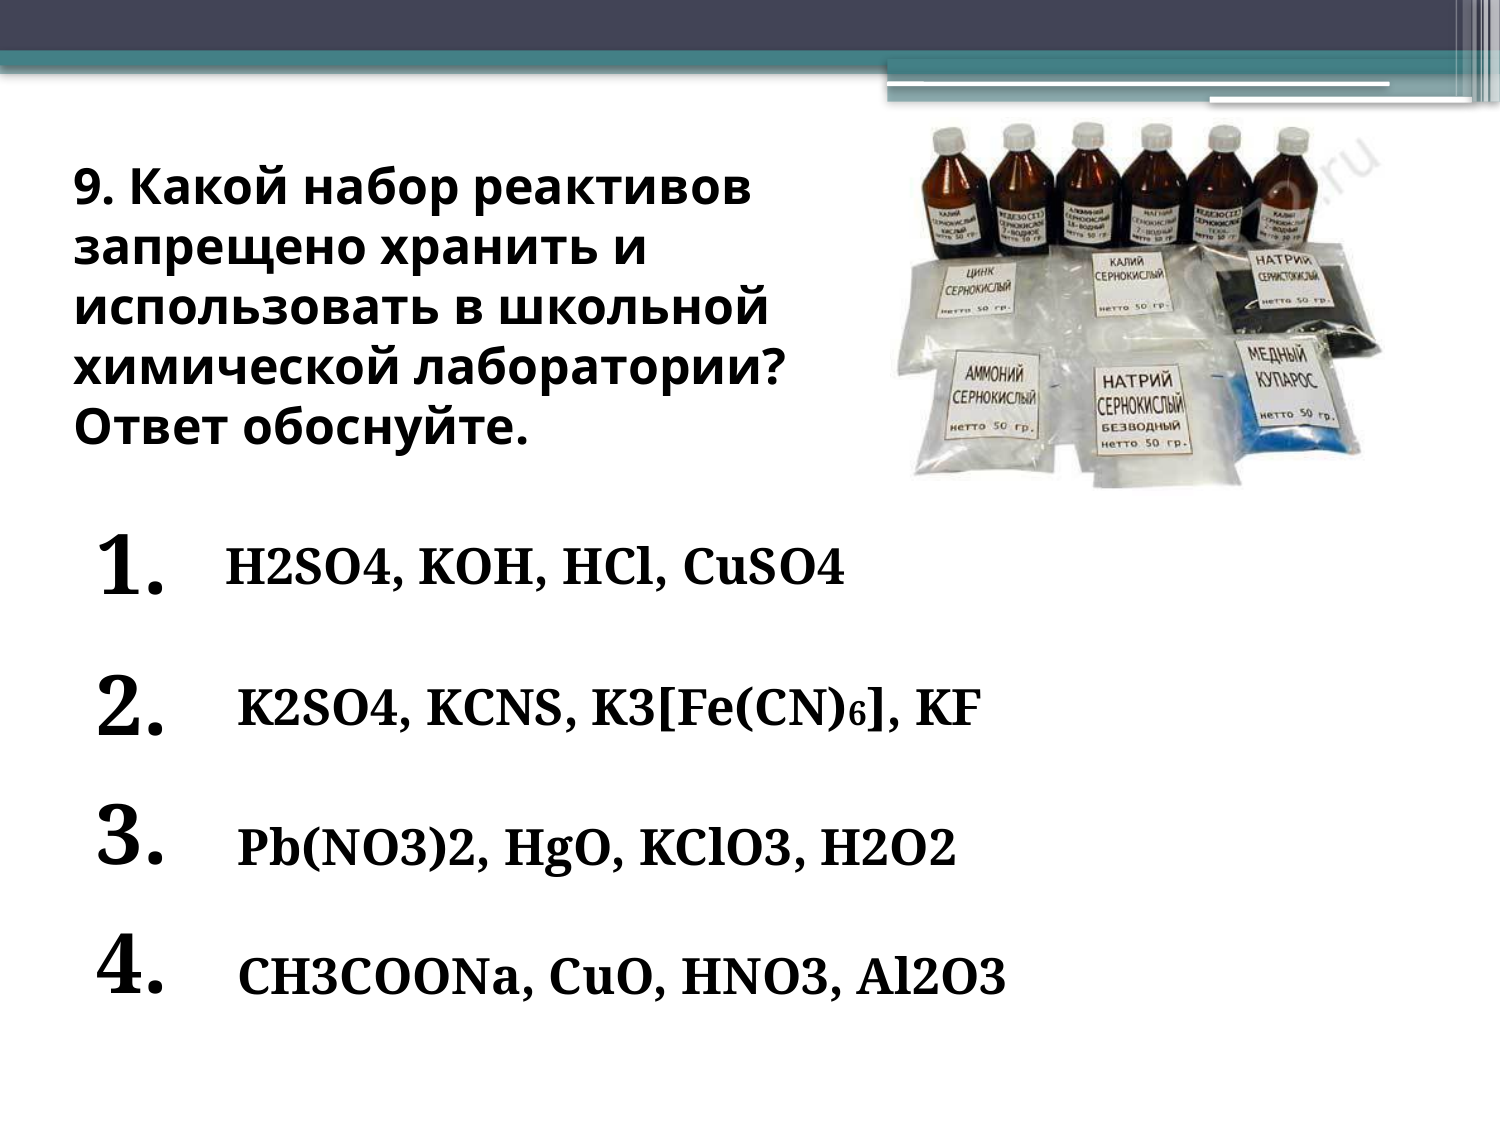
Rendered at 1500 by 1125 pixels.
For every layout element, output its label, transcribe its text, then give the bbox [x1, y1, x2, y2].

text_box 3. [81, 773, 200, 889]
text_box 2. [81, 644, 200, 760]
text_box 1. [81, 503, 200, 619]
text_box CH3COONa, CuO, HNO3, Al2O3 [222, 937, 1453, 1013]
text_box Pb(NO3)2, HgO, KClO3, H2O2 [222, 808, 1453, 884]
text_box K2SO4, KCNS, K3[Fe(CN)6], KF [222, 667, 1453, 743]
text_box 4. [81, 902, 200, 1018]
picture [890, 116, 1395, 496]
title 9. Какой набор реактивов запрещено хранить и использовать в школьной химической лаборатории? Ответ обоснуйте. [58, 210, 883, 399]
text_box H2SO4, KOH, HCl, CuSO4 [210, 527, 1219, 603]
